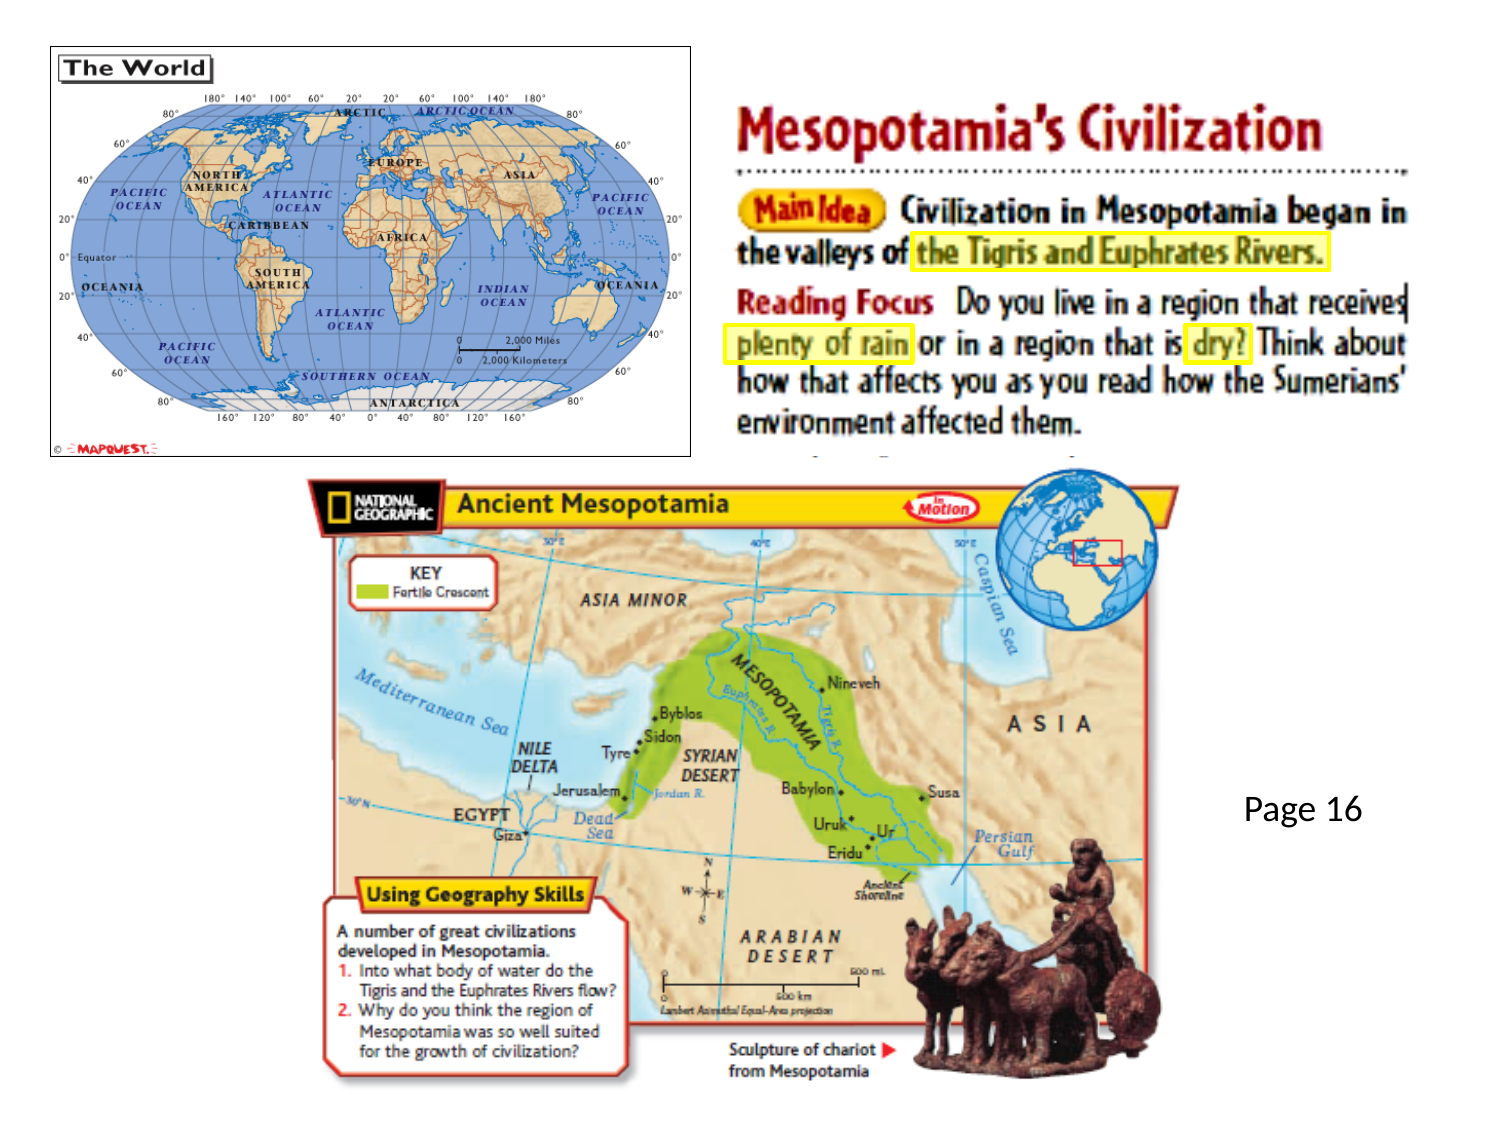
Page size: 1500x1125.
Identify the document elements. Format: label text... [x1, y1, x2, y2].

text_box Page 16 [1229, 776, 1430, 837]
picture [49, 46, 1442, 1098]
